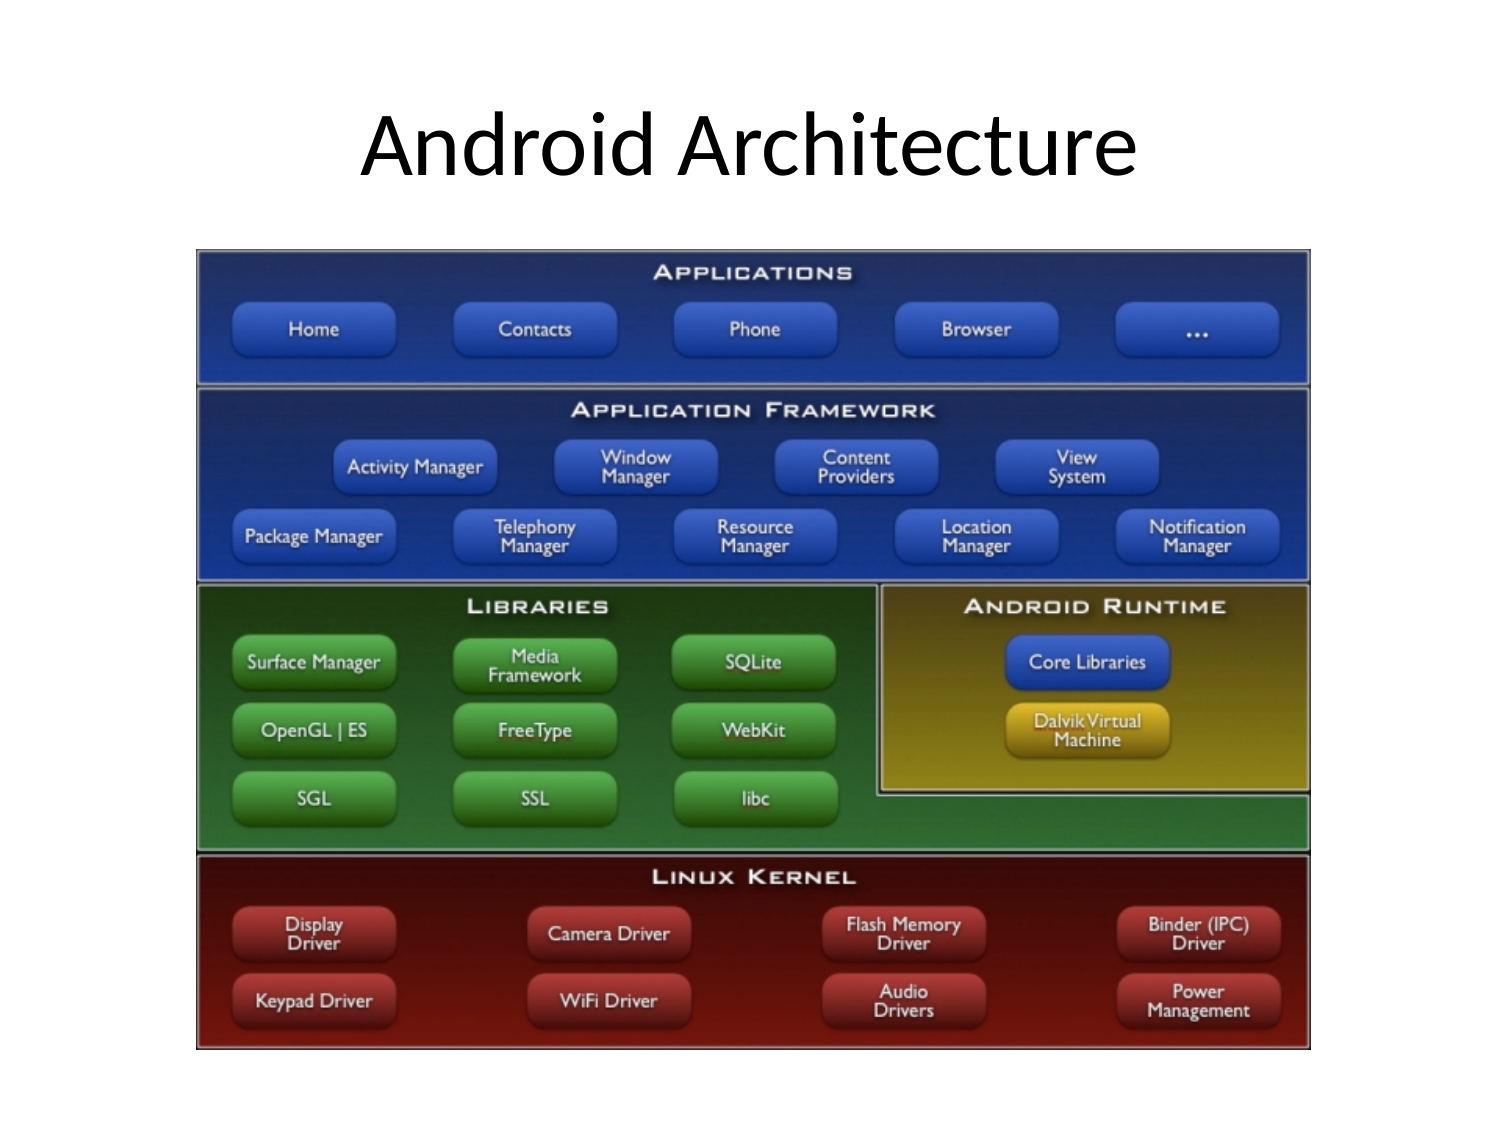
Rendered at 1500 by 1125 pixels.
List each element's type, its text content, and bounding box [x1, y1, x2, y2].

picture [195, 249, 1311, 1051]
title Android Architecture [75, 45, 1425, 233]
